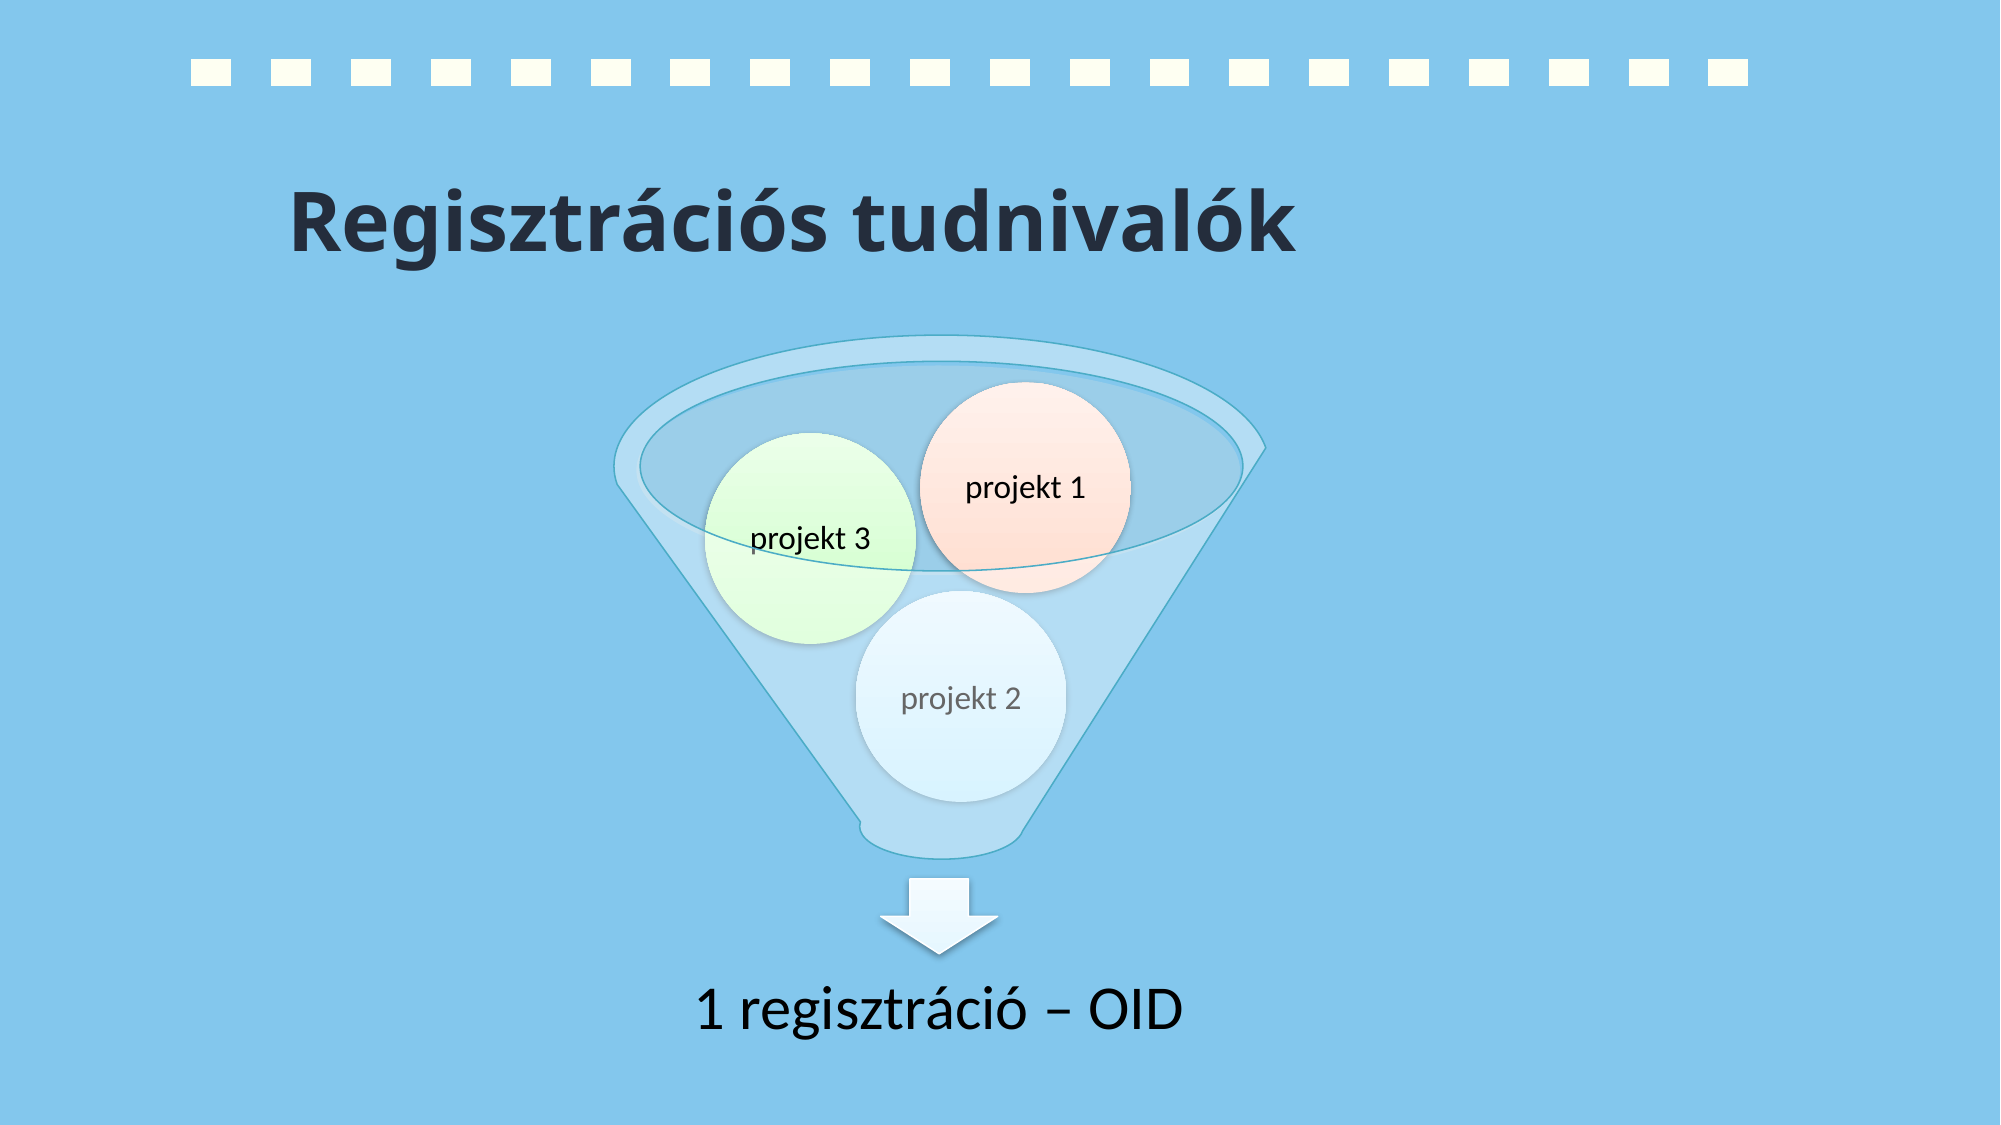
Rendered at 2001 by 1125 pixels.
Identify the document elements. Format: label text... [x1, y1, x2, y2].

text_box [389, 334, 1489, 1084]
text_box Regisztrációs tudnivalók [287, 152, 1629, 268]
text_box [191, 58, 1789, 87]
